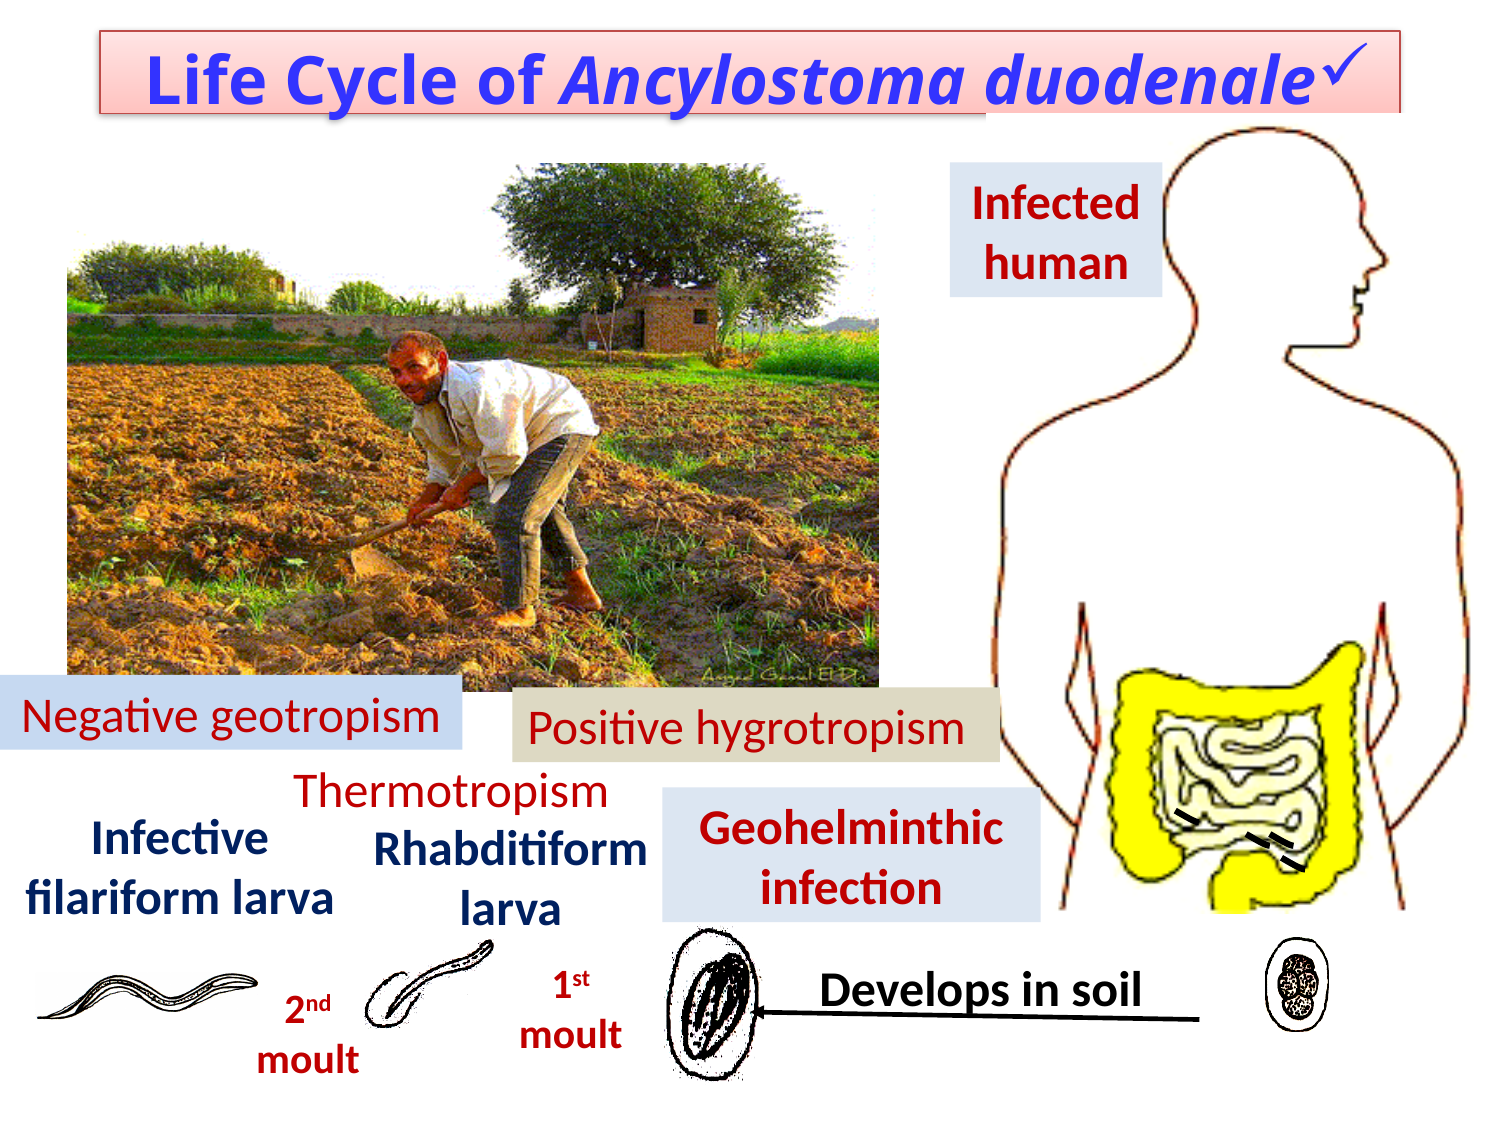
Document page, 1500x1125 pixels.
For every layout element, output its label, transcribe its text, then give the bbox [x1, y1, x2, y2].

picture [1265, 937, 1329, 1033]
picture [34, 972, 260, 1020]
picture [362, 937, 494, 1030]
text_box 2nd moult [237, 974, 379, 1090]
text_box Infective filariform larva [0, 796, 361, 932]
picture [662, 924, 763, 1086]
text_box Thermotropism [249, 749, 664, 825]
text_box Positive hygrotropism [512, 687, 980, 763]
text_box Develops in soil [766, 1013, 1200, 1024]
text_box Infected human [949, 162, 980, 298]
text_box Geohelminthic infection [662, 787, 989, 923]
picture [67, 163, 880, 692]
text_box Rhabditiform larva [351, 825, 663, 944]
text_box 1st moult [500, 949, 642, 1065]
text_box Negative geotropism [0, 674, 463, 750]
picture [985, 113, 1477, 915]
text_box Life Cycle of Ancylostoma duodenale [99, 30, 1401, 114]
text_box Develops in soil [766, 949, 1200, 1019]
